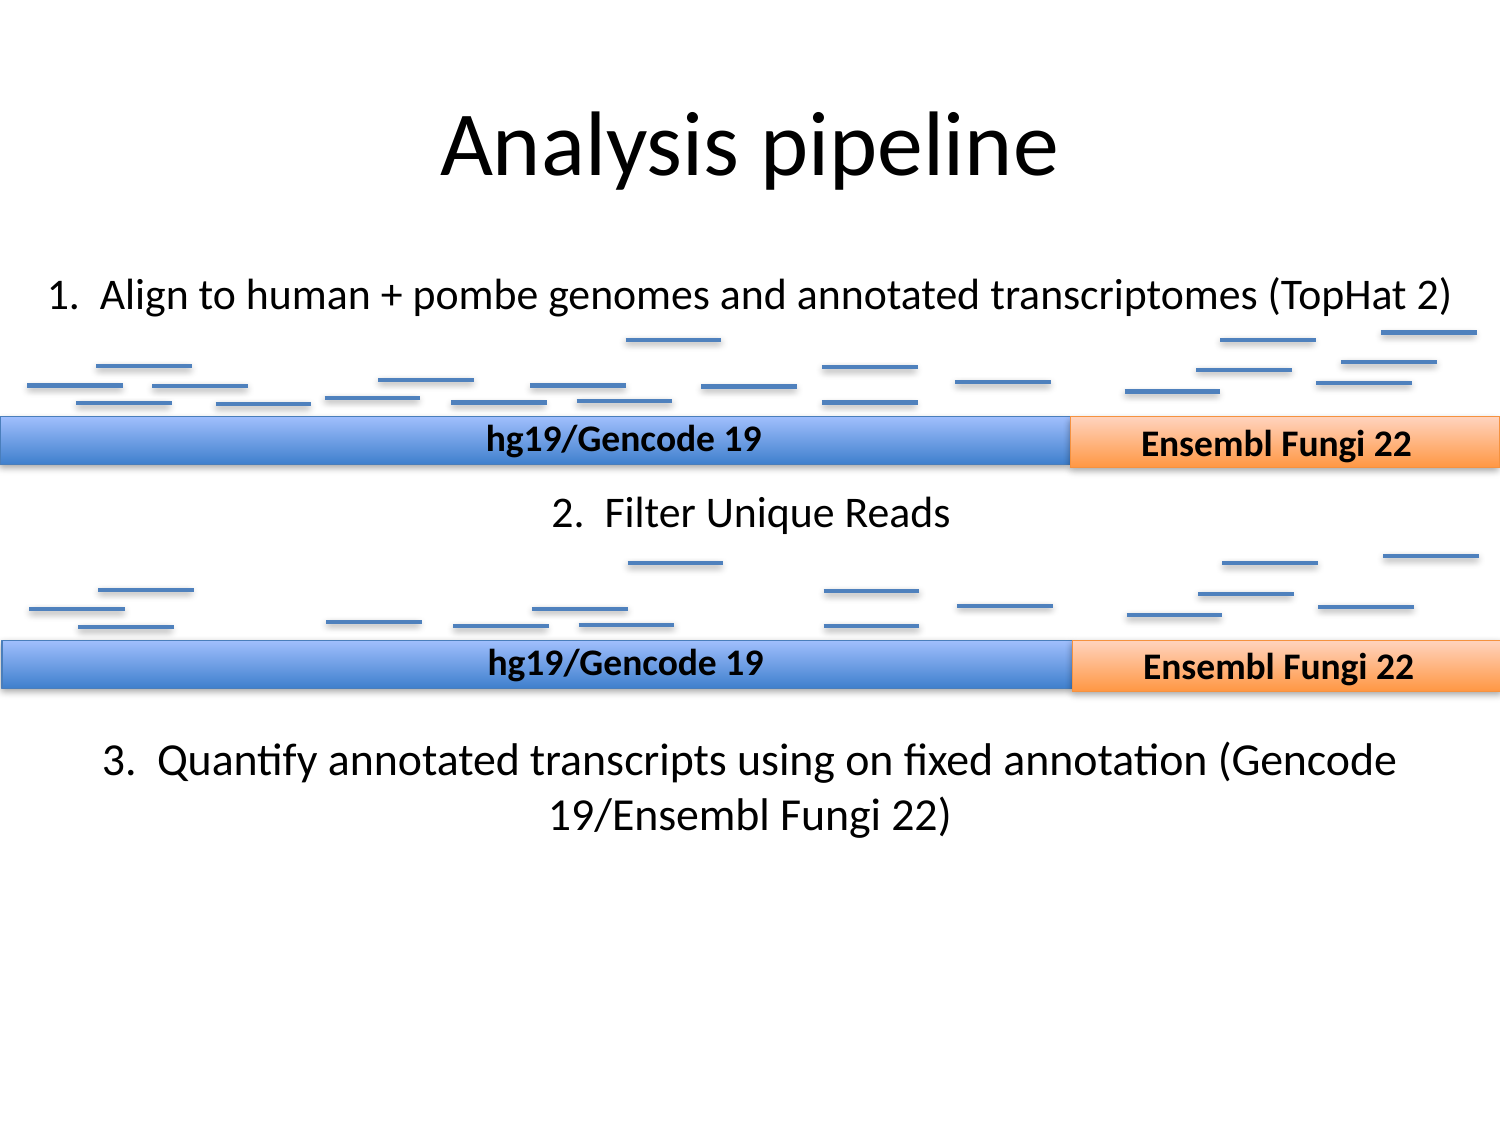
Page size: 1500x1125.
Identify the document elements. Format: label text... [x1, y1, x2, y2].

text_box Ensembl Fungi 22 [1126, 411, 1428, 471]
text_box [1072, 640, 1128, 692]
text_box [779, 640, 1070, 689]
text_box [1070, 416, 1126, 468]
text_box hg19/Gencode 19 [472, 630, 779, 691]
text_box [1430, 640, 1500, 692]
text_box 3. Quantify annotated transcripts using on fixed annotation (Gencode 19/Ensembl Fungi 22) [0, 722, 1500, 847]
text_box [0, 416, 471, 465]
text_box 1. Align to human + pombe genomes and annotated transcriptomes (TopHat 2) [0, 258, 1500, 326]
text_box [1428, 416, 1500, 468]
text_box Ensembl Fungi 22 [1128, 634, 1430, 695]
text_box [1, 640, 472, 689]
title Analysis pipeline [75, 45, 1425, 233]
text_box hg19/Gencode 19 [471, 407, 777, 467]
text_box [777, 416, 1069, 465]
text_box 2. Filter Unique Reads [1, 476, 1500, 544]
